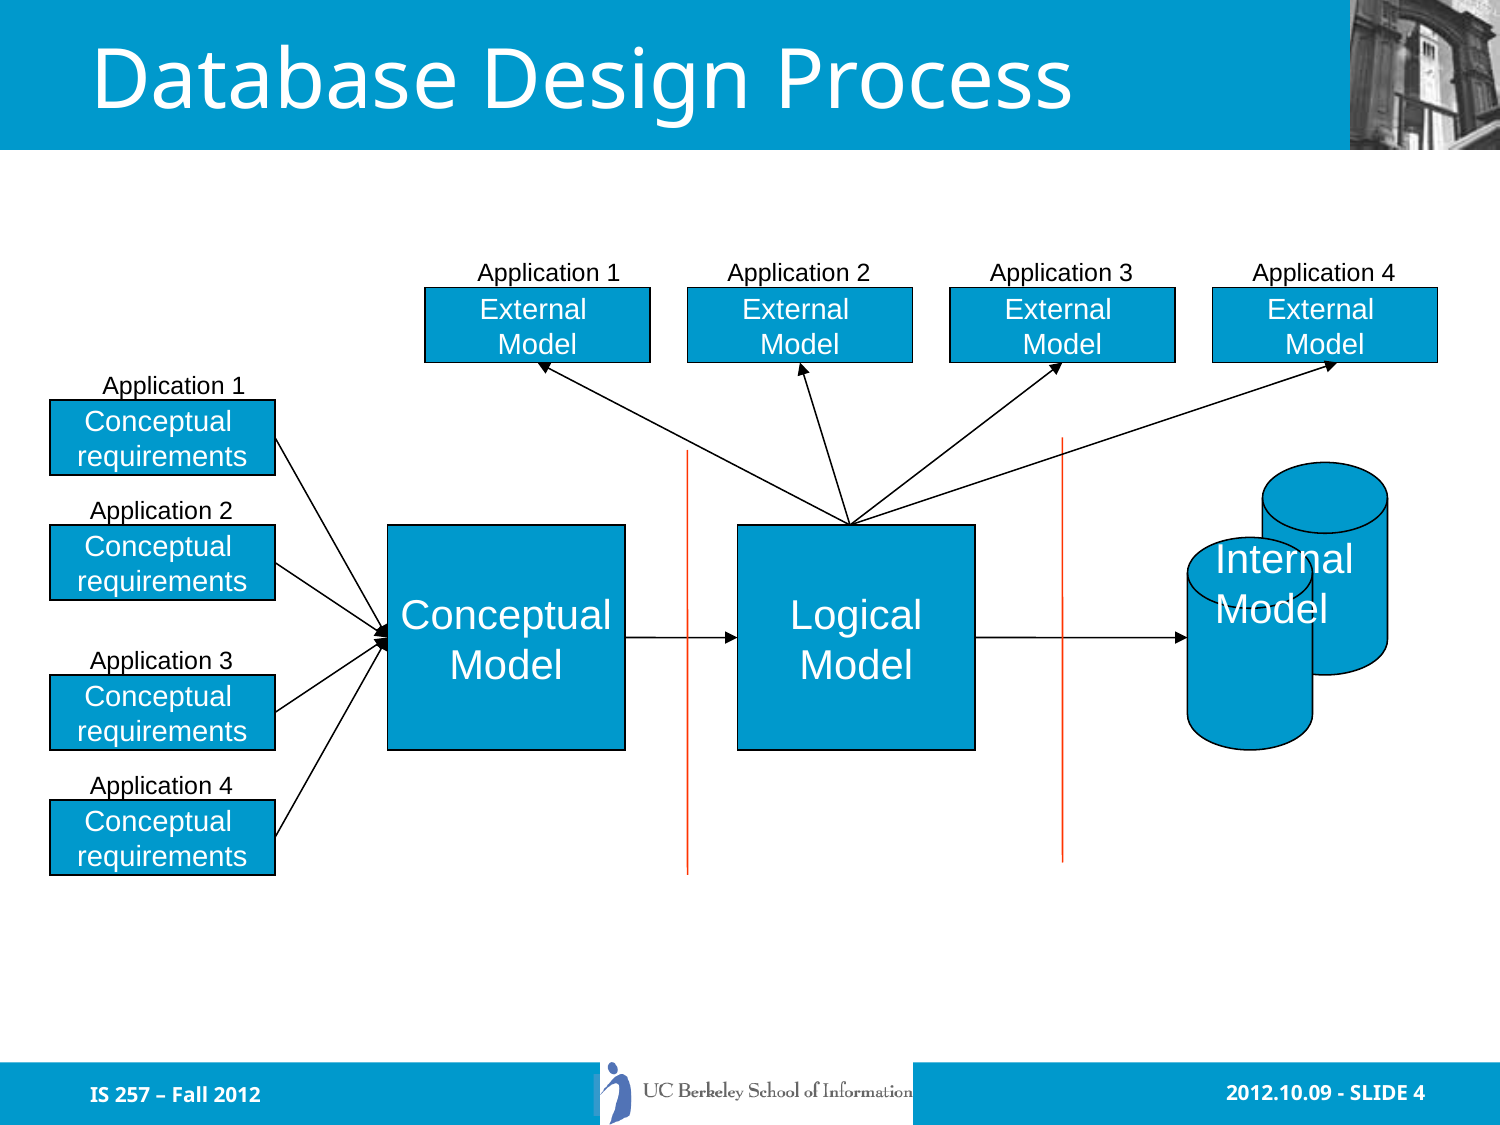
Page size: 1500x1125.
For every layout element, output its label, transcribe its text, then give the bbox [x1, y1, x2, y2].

text_box [1187, 551, 1313, 750]
text_box External Model [424, 287, 650, 363]
text_box [274, 637, 388, 838]
text_box Logical Model [737, 524, 975, 750]
text_box Conceptual Model [387, 524, 625, 750]
text_box Application 4 [1237, 249, 1411, 287]
text_box Conceptual requirements [49, 674, 275, 750]
text_box [373, 637, 386, 644]
text_box Application 3 [75, 636, 249, 682]
text_box External Model [687, 287, 913, 363]
text_box [537, 362, 849, 525]
text_box Application 1 [87, 362, 261, 407]
title Database Design Process [75, 0, 1350, 150]
text_box External Model [949, 287, 1175, 363]
text_box [274, 562, 388, 637]
text_box Conceptual requirements [49, 524, 275, 600]
slide_number IS 257 – Fall 2012 [75, 1062, 388, 1125]
text_box Application 2 [75, 486, 249, 532]
text_box Internal Model [1200, 524, 1450, 640]
text_box External Model [1212, 287, 1438, 363]
text_box Application 3 [975, 249, 1149, 287]
picture [594, 1062, 912, 1125]
text_box [688, 631, 738, 644]
text_box Conceptual requirements [49, 799, 275, 875]
text_box Application 4 [75, 761, 249, 807]
text_box Application 1 [462, 249, 636, 295]
text_box [849, 360, 1338, 526]
text_box Application 2 [712, 249, 886, 287]
text_box [1063, 631, 1188, 644]
text_box [1313, 640, 1388, 675]
text_box [851, 362, 1063, 524]
text_box [1262, 462, 1388, 524]
picture [1351, 0, 1500, 150]
text_box [274, 437, 388, 636]
text_box [797, 362, 850, 524]
text_box Conceptual requirements [49, 399, 275, 475]
